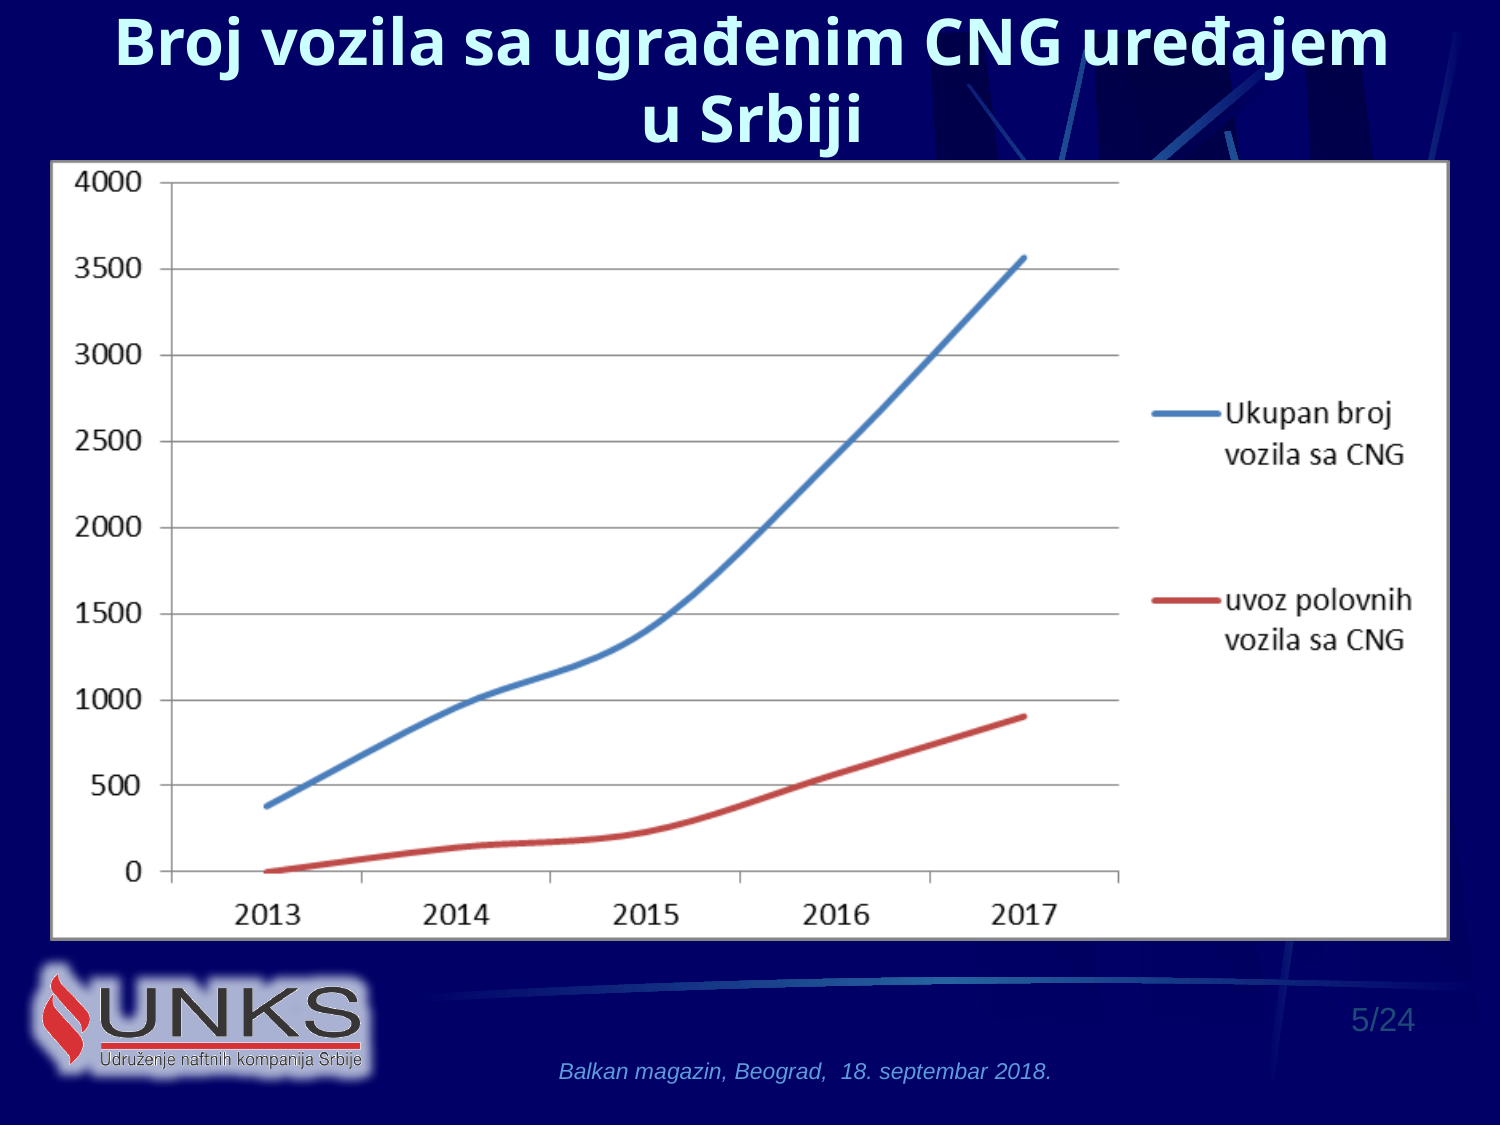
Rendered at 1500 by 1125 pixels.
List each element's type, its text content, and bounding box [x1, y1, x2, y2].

title Broj vozila sa ugrađenim CNG uređajem u Srbiji [34, 30, 1471, 126]
picture [50, 160, 1450, 941]
picture [41, 973, 362, 1070]
